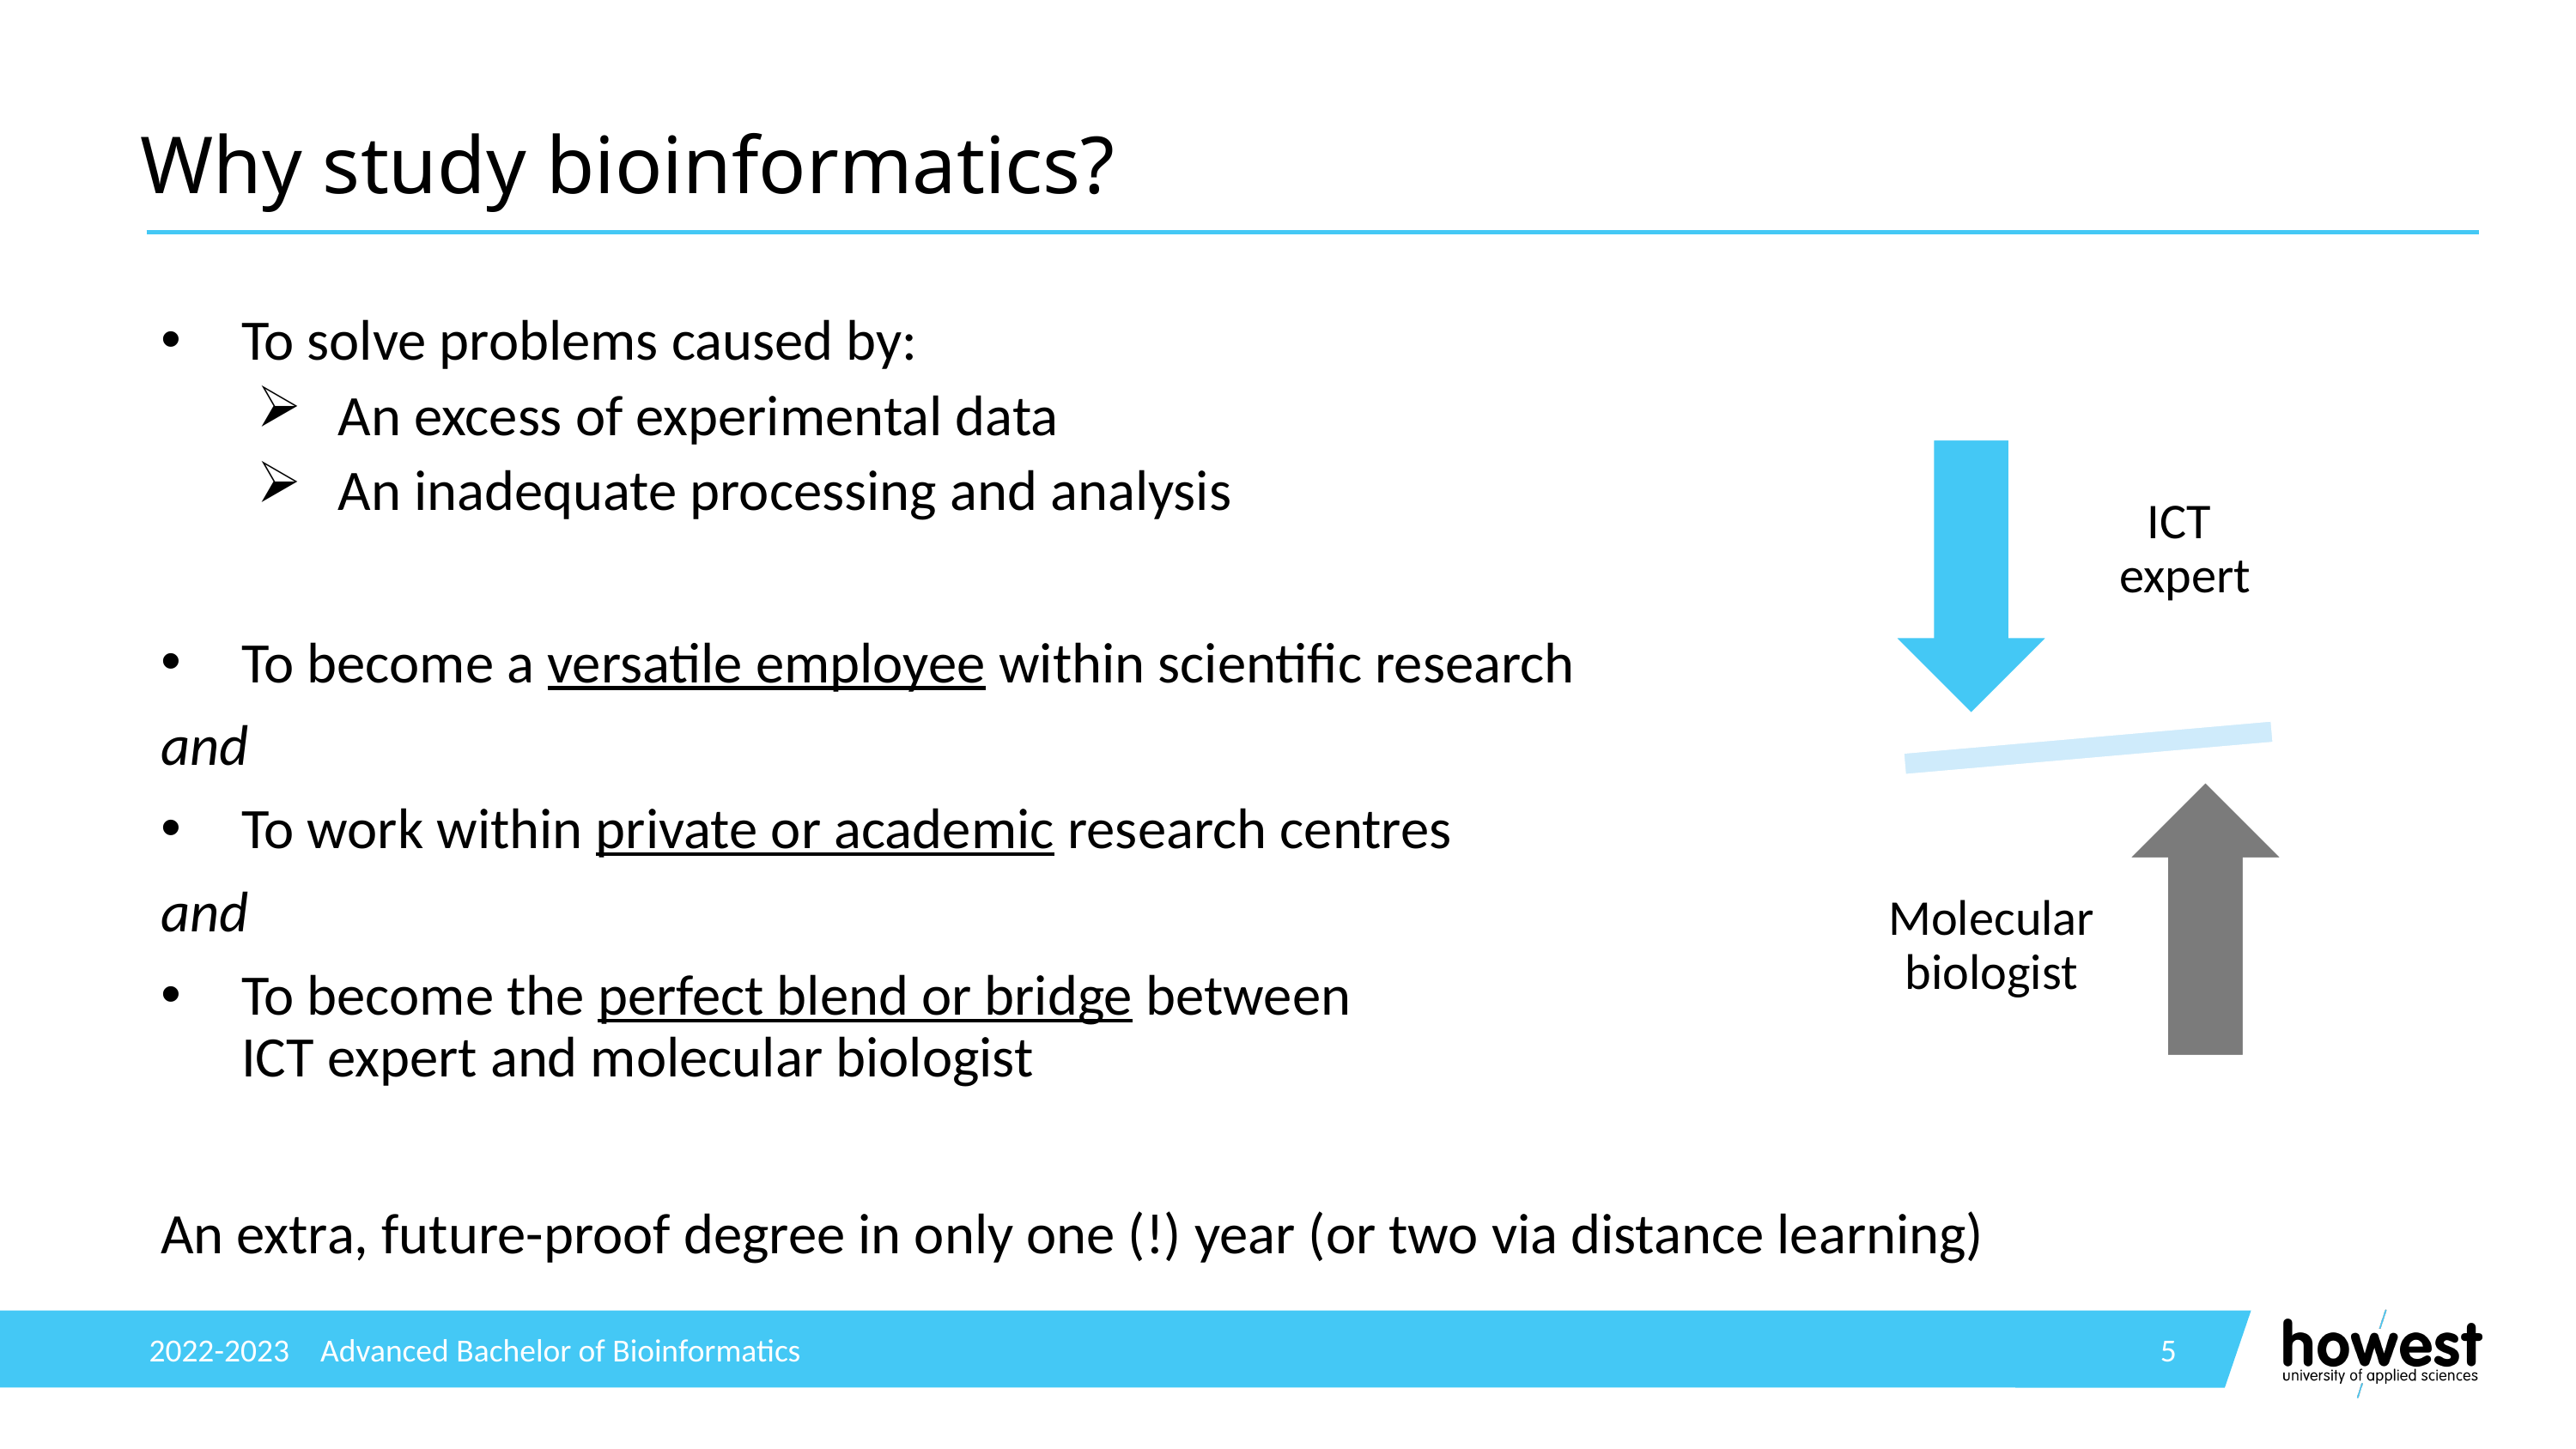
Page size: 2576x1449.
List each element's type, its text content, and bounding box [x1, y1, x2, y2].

slide_number 5 [2048, 1310, 2190, 1388]
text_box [1833, 405, 2343, 1090]
title Why study bioinformatics? [140, 124, 2476, 215]
footer Advanced Bachelor of Bioinformatics [320, 1310, 1190, 1388]
list To solve problems caused by: An excess of experimental data An inadequate processing and analysis To become a versatile employee within scientific research and To work within private or academic research centres and To become the perfect blend or bridge between ICT expert and molecular biologist An extra, future-proof degree in only one (!) year (or two via distance learning) [148, 304, 2483, 1191]
slide_number 2022-2023 [149, 1310, 320, 1388]
picture [2252, 1288, 2512, 1422]
